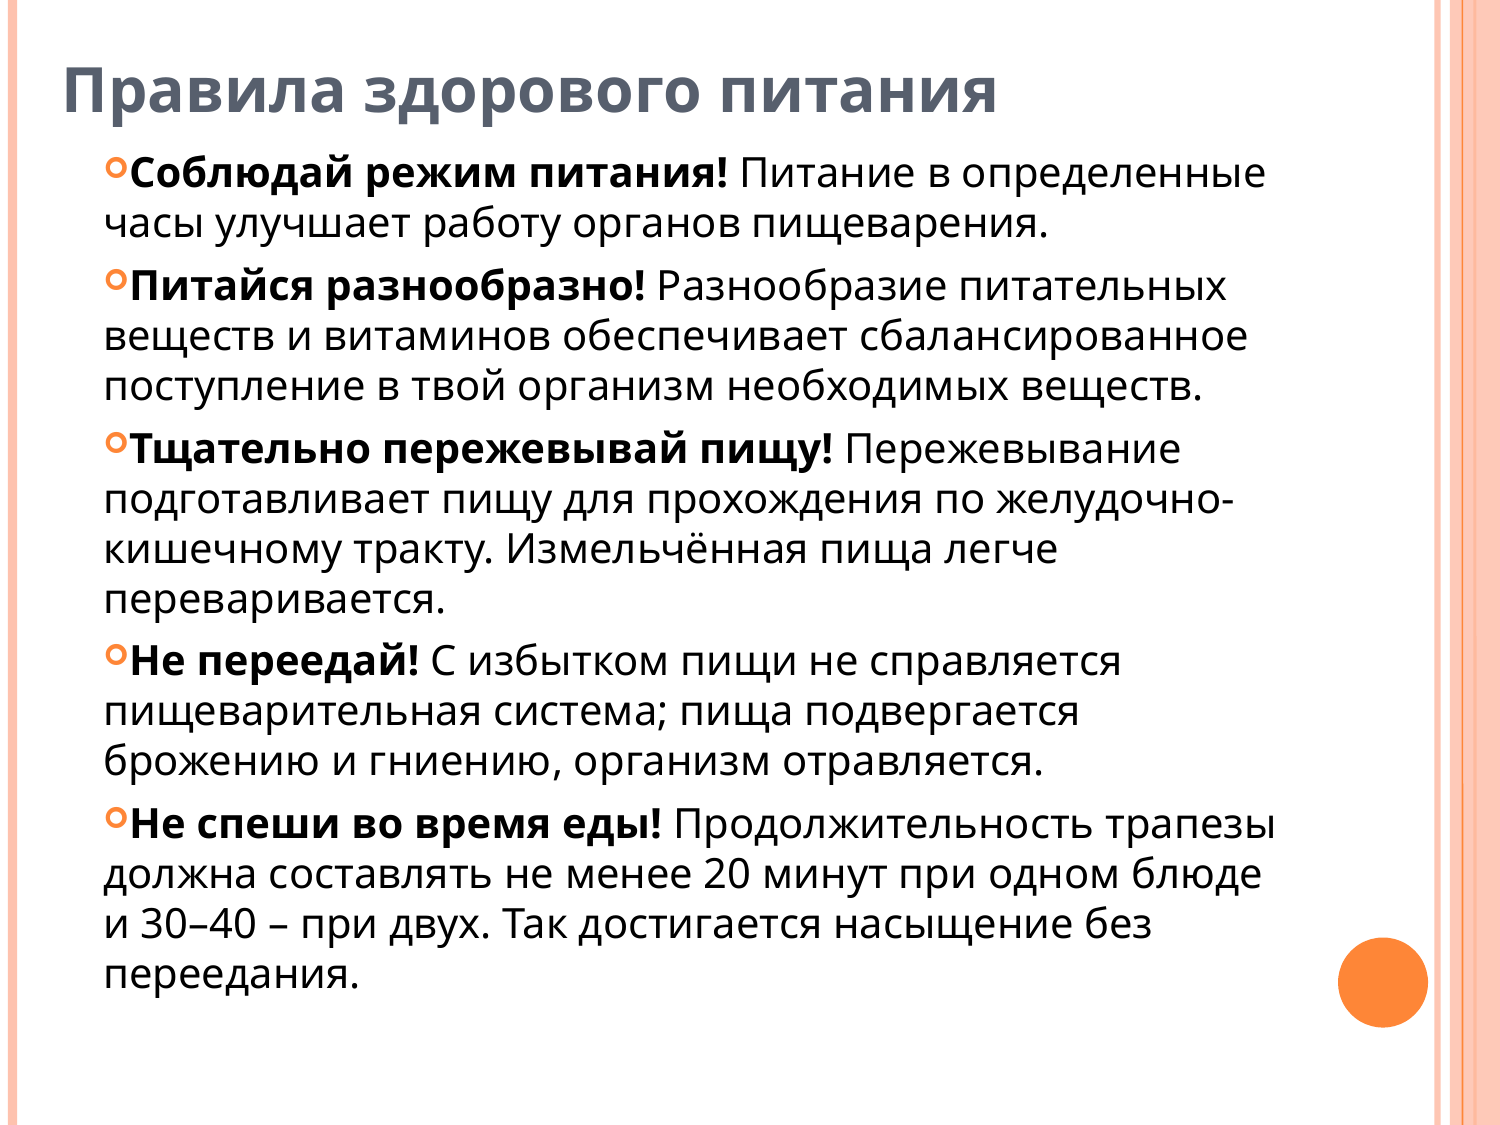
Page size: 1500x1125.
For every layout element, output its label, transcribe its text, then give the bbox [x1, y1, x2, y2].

title Правила здорового питания [46, 46, 1272, 129]
list Соблюдай режим питания! Питание в определенные часы улучшает работу органов пищеварения. Питайся разнообразно! Разнообразие питательных веществ и витаминов обеспечивает сбалансированное поступление в твой организм необходимых веществ. Тщательно пережевывай пищу! Пережевывание подготавливает пищу для прохождения по желудочно-кишечному тракту. Измельчённая пища легче переваривается. Не переедай! С избытком пищи не справляется пищеварительная система; пища подвергается брожению и гниению, организм отравляется. Не спеши во время еды! Продолжительность трапезы должна составлять не менее 20 минут при одном блюде и 30–40 – при двух. Так достигается насыщение без переедания. [88, 66, 1314, 1071]
